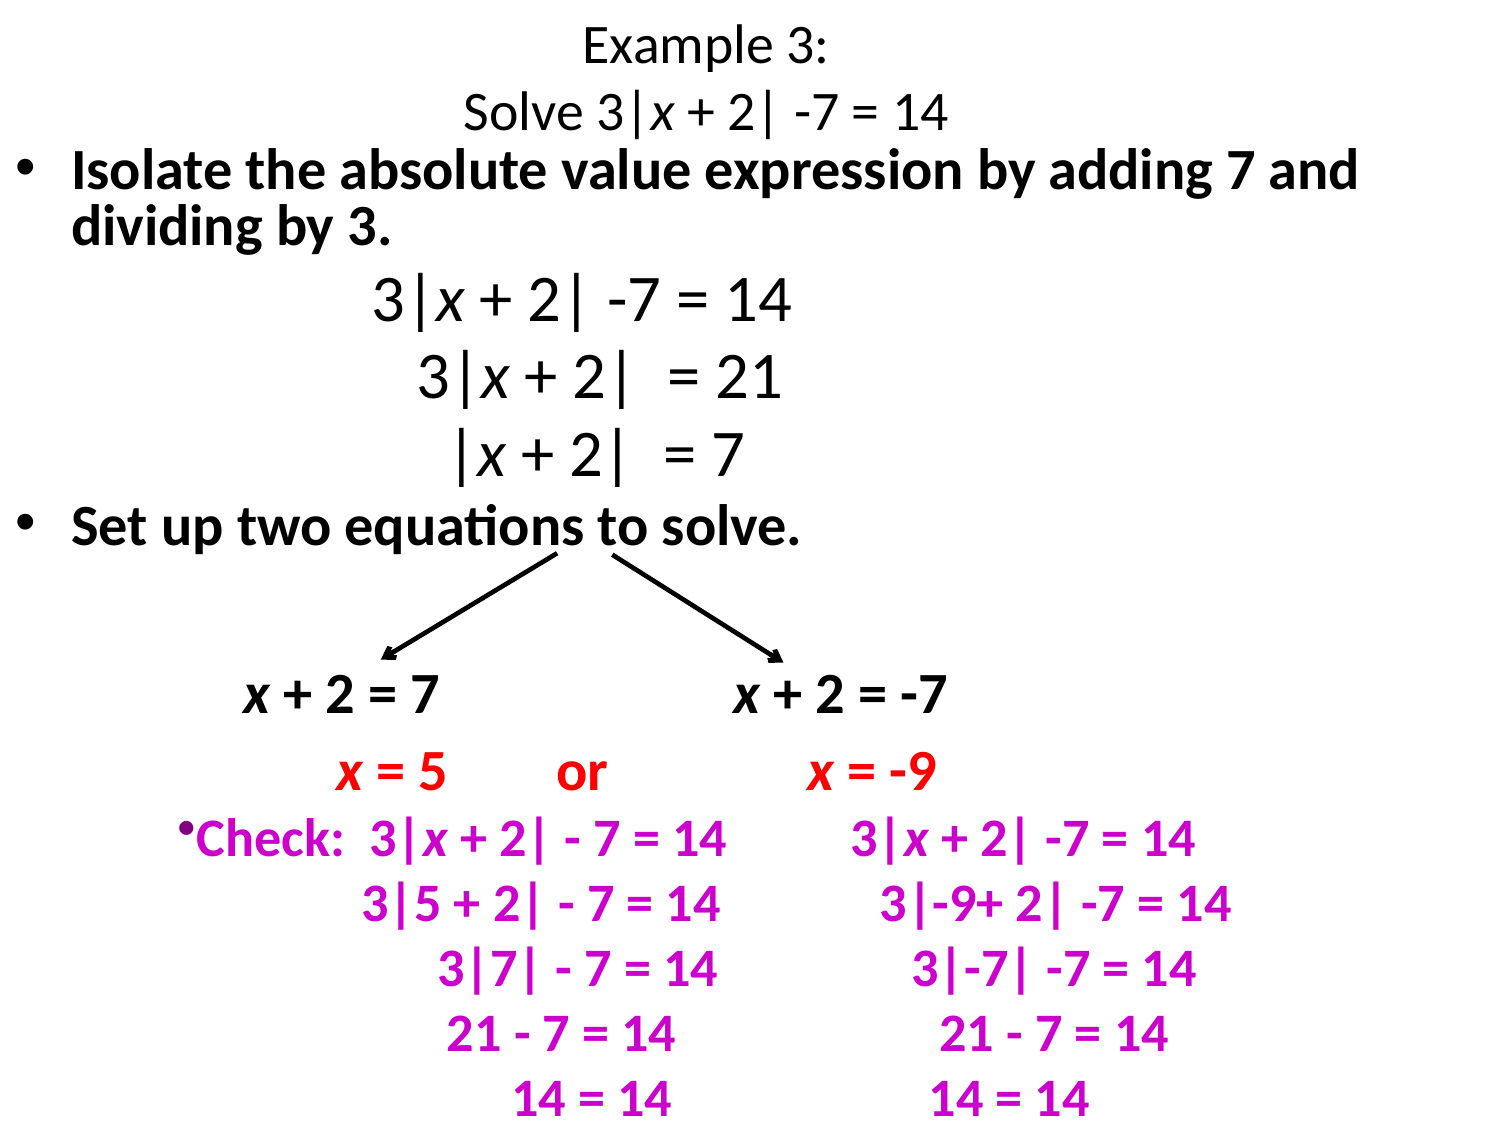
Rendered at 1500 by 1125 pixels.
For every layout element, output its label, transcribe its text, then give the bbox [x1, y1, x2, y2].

title Example 3: Solve 3|x + 2| -7 = 14 [72, 0, 1341, 137]
text_box x + 2 = 7 x + 2 = -7 x = 5 or x = -9 Check: 3|x + 2| - 7 = 14 3|x + 2| -7 = 14 3|5 + 2| - 7 = 14 3|-9+ 2| -7 = 14 3|7| - 7 = 14 3|-7| -7 = 14 21 - 7 = 14 21 - 7 = 14 14 = 14 14 = 14 [162, 612, 1463, 1125]
list Isolate the absolute value expression by adding 7 and dividing by 3. 3|x + 2| -7 = 14 3|x + 2| = 21 |x + 2| = 7 Set up two equations to solve. [0, 137, 1500, 575]
text_box [380, 554, 556, 660]
text_box [614, 555, 784, 663]
